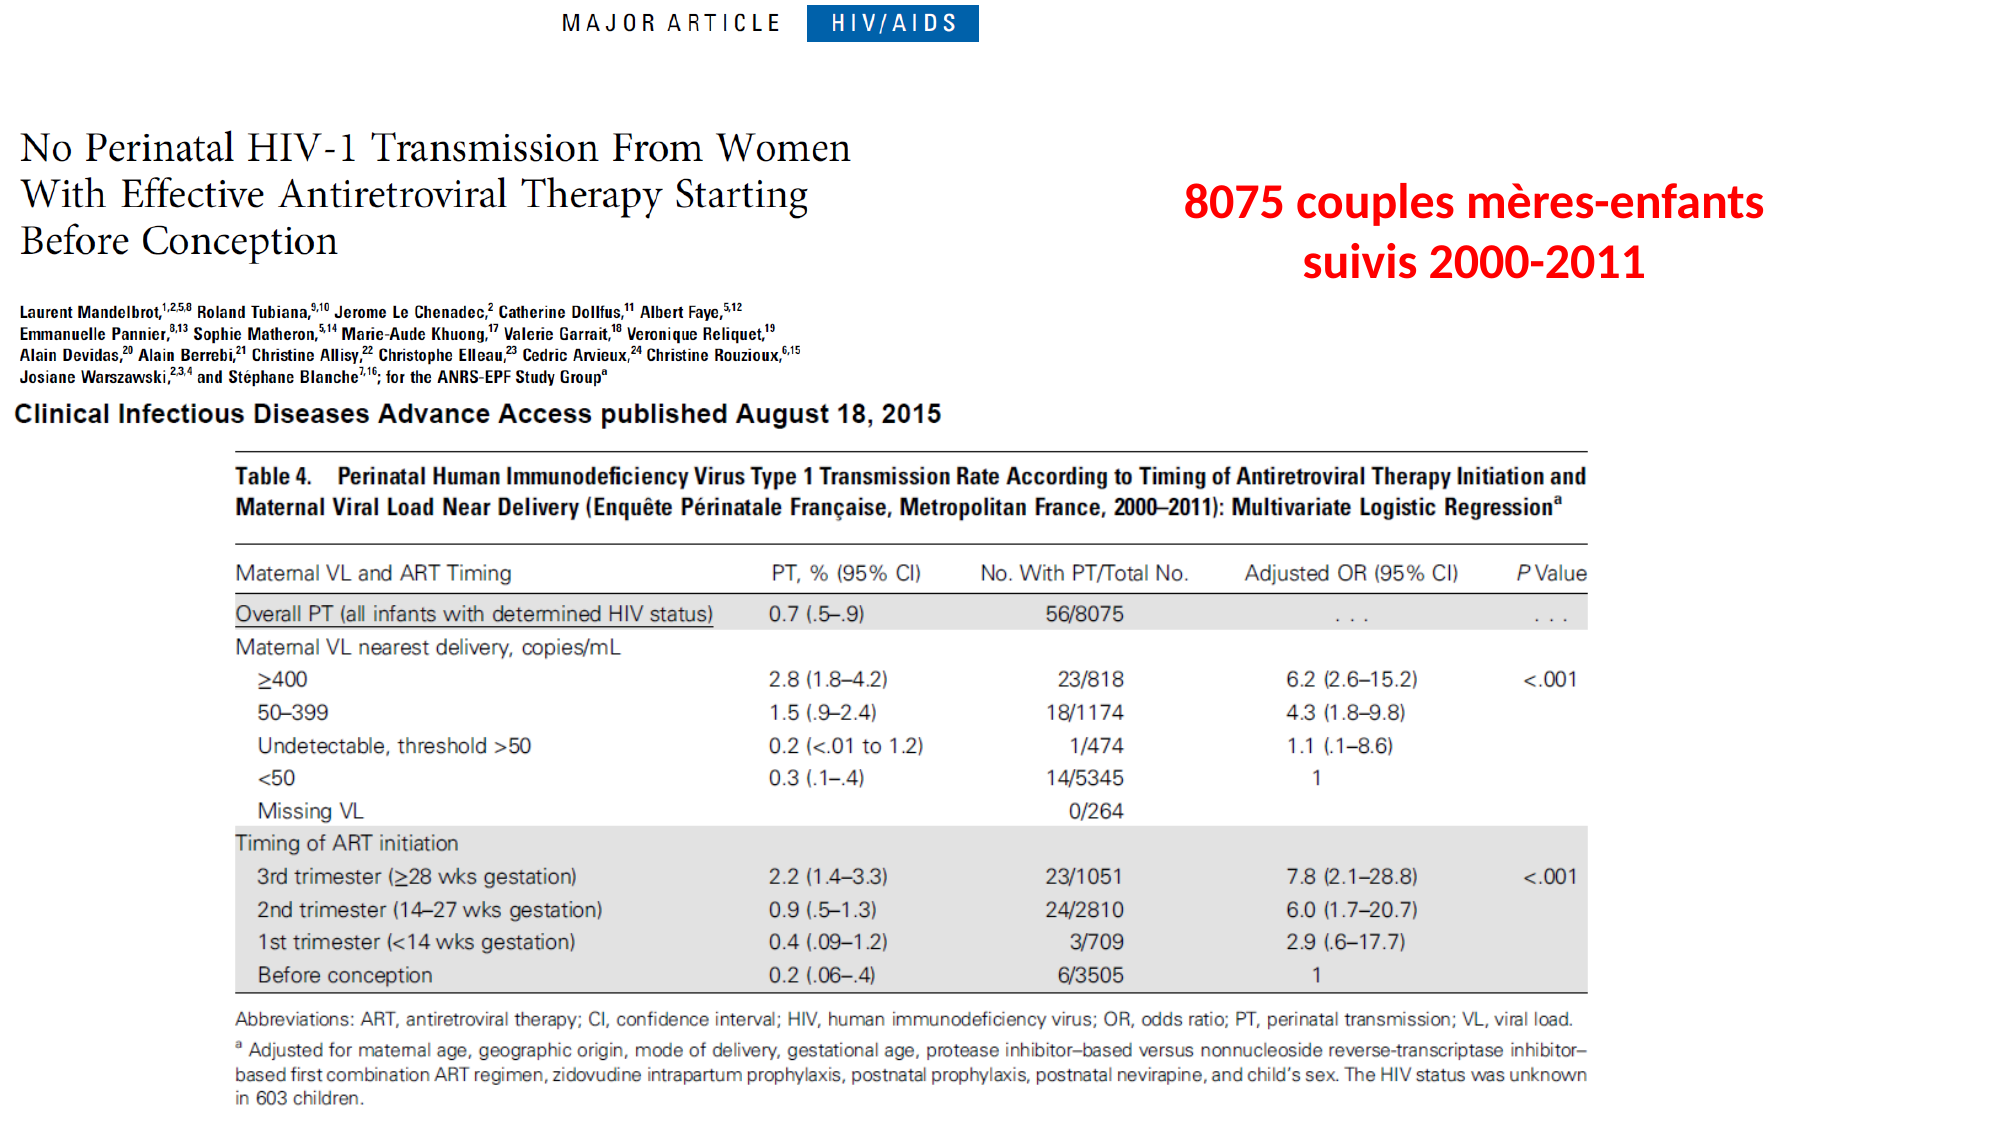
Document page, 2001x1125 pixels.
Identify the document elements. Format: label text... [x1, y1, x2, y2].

picture [0, 0, 1598, 1111]
text_box 8075 couples mères-enfants suivis 2000-2011 [1144, 160, 1805, 296]
